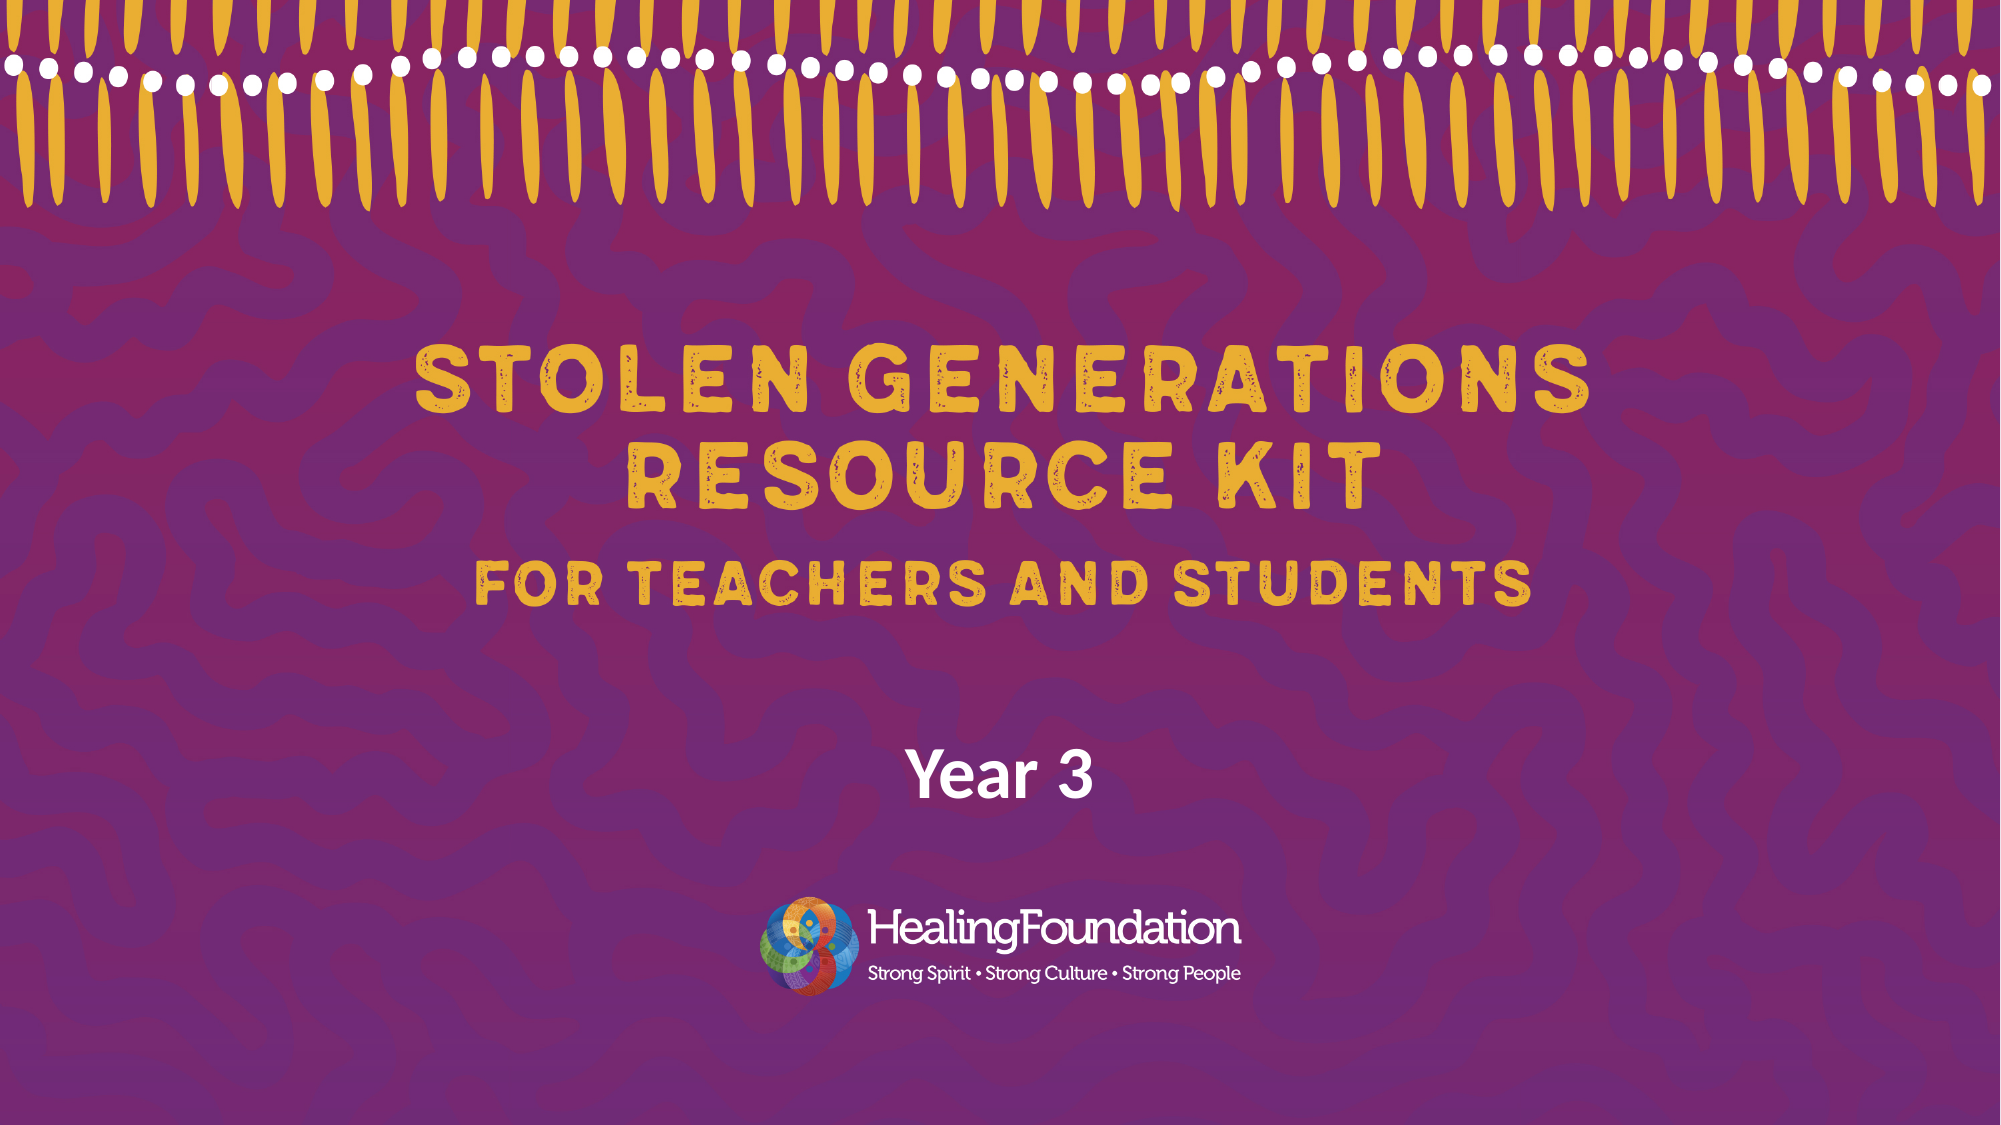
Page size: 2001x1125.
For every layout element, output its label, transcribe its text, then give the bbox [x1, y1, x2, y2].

text_box Year 3 [58, 716, 1942, 822]
picture [0, 0, 2001, 1125]
